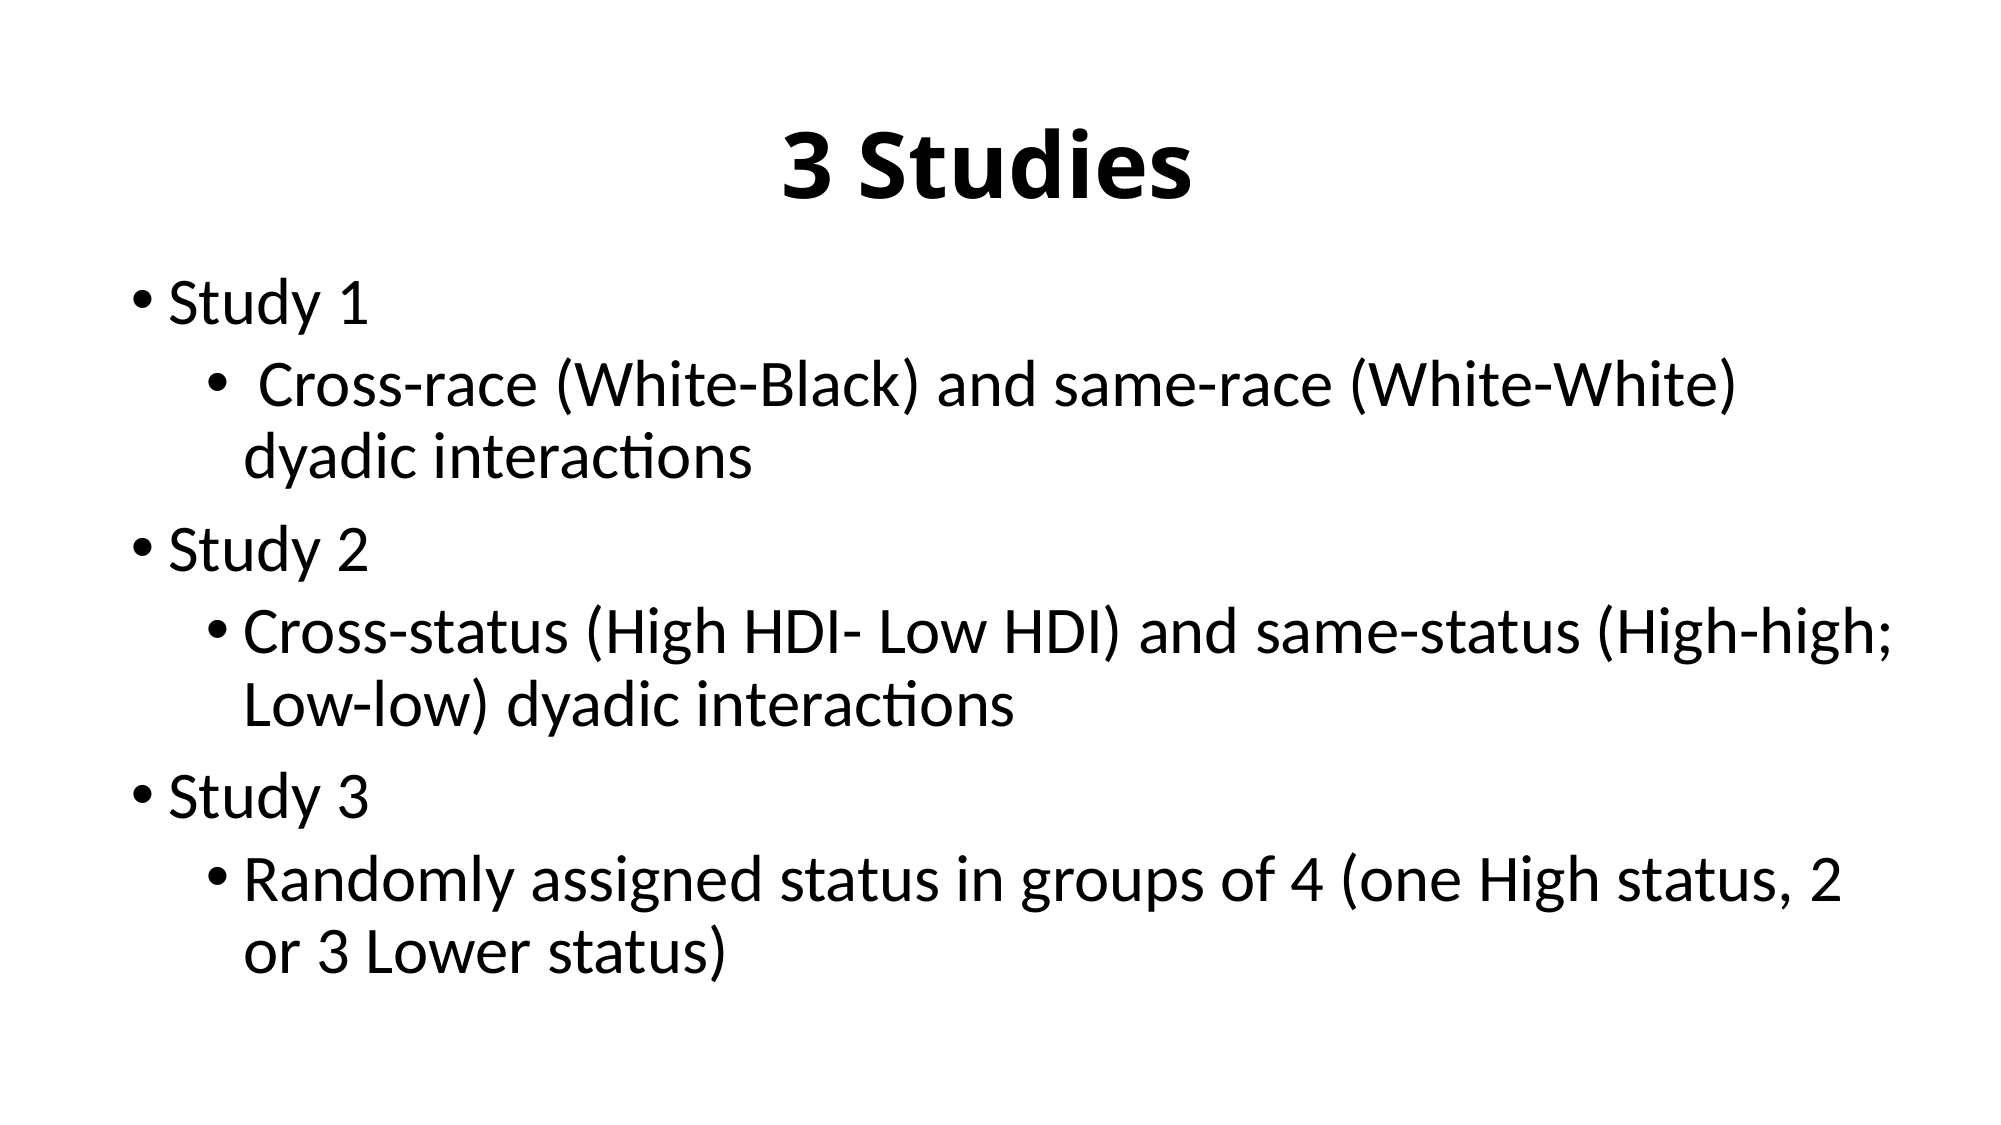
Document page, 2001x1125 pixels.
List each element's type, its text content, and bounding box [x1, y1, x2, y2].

list Study 1 Cross-race (White-Black) and same-race (White-White) dyadic interactions Study 2 Cross-status (High HDI- Low HDI) and same-status (High-high; Low-low) dyadic interactions Study 3 Randomly assigned status in groups of 4 (one High status, 2 or 3 Lower status) [115, 259, 1932, 1108]
title 3 Studies [137, 59, 1863, 259]
